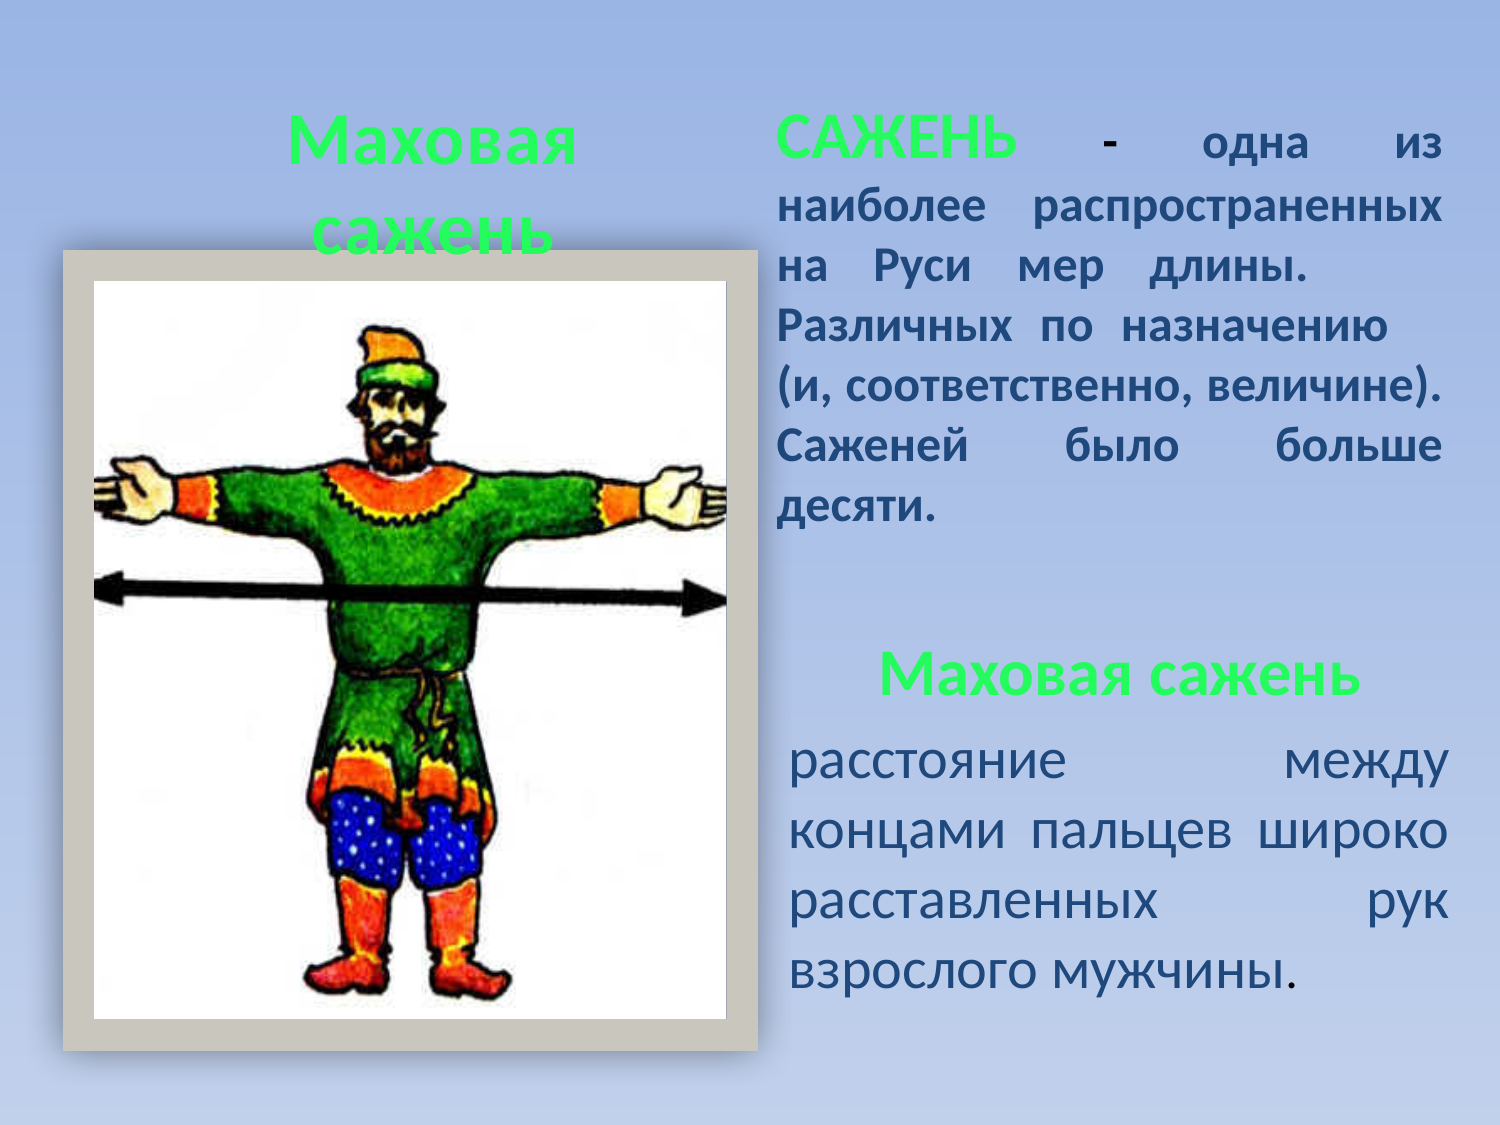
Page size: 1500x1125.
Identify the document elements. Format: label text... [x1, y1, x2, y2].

text_box Маховая сажень [269, 81, 598, 277]
list Маховая сажень расстояние между концами пальцев широко расставленных рук взрослого мужчины. [773, 621, 1465, 1077]
picture [93, 280, 727, 1020]
title САЖЕНЬ - одна из наиболее распространенных на Руси мер длины. Различных по назначению (и, соответственно, величине). Саженей было больше десяти. [761, 70, 1459, 540]
